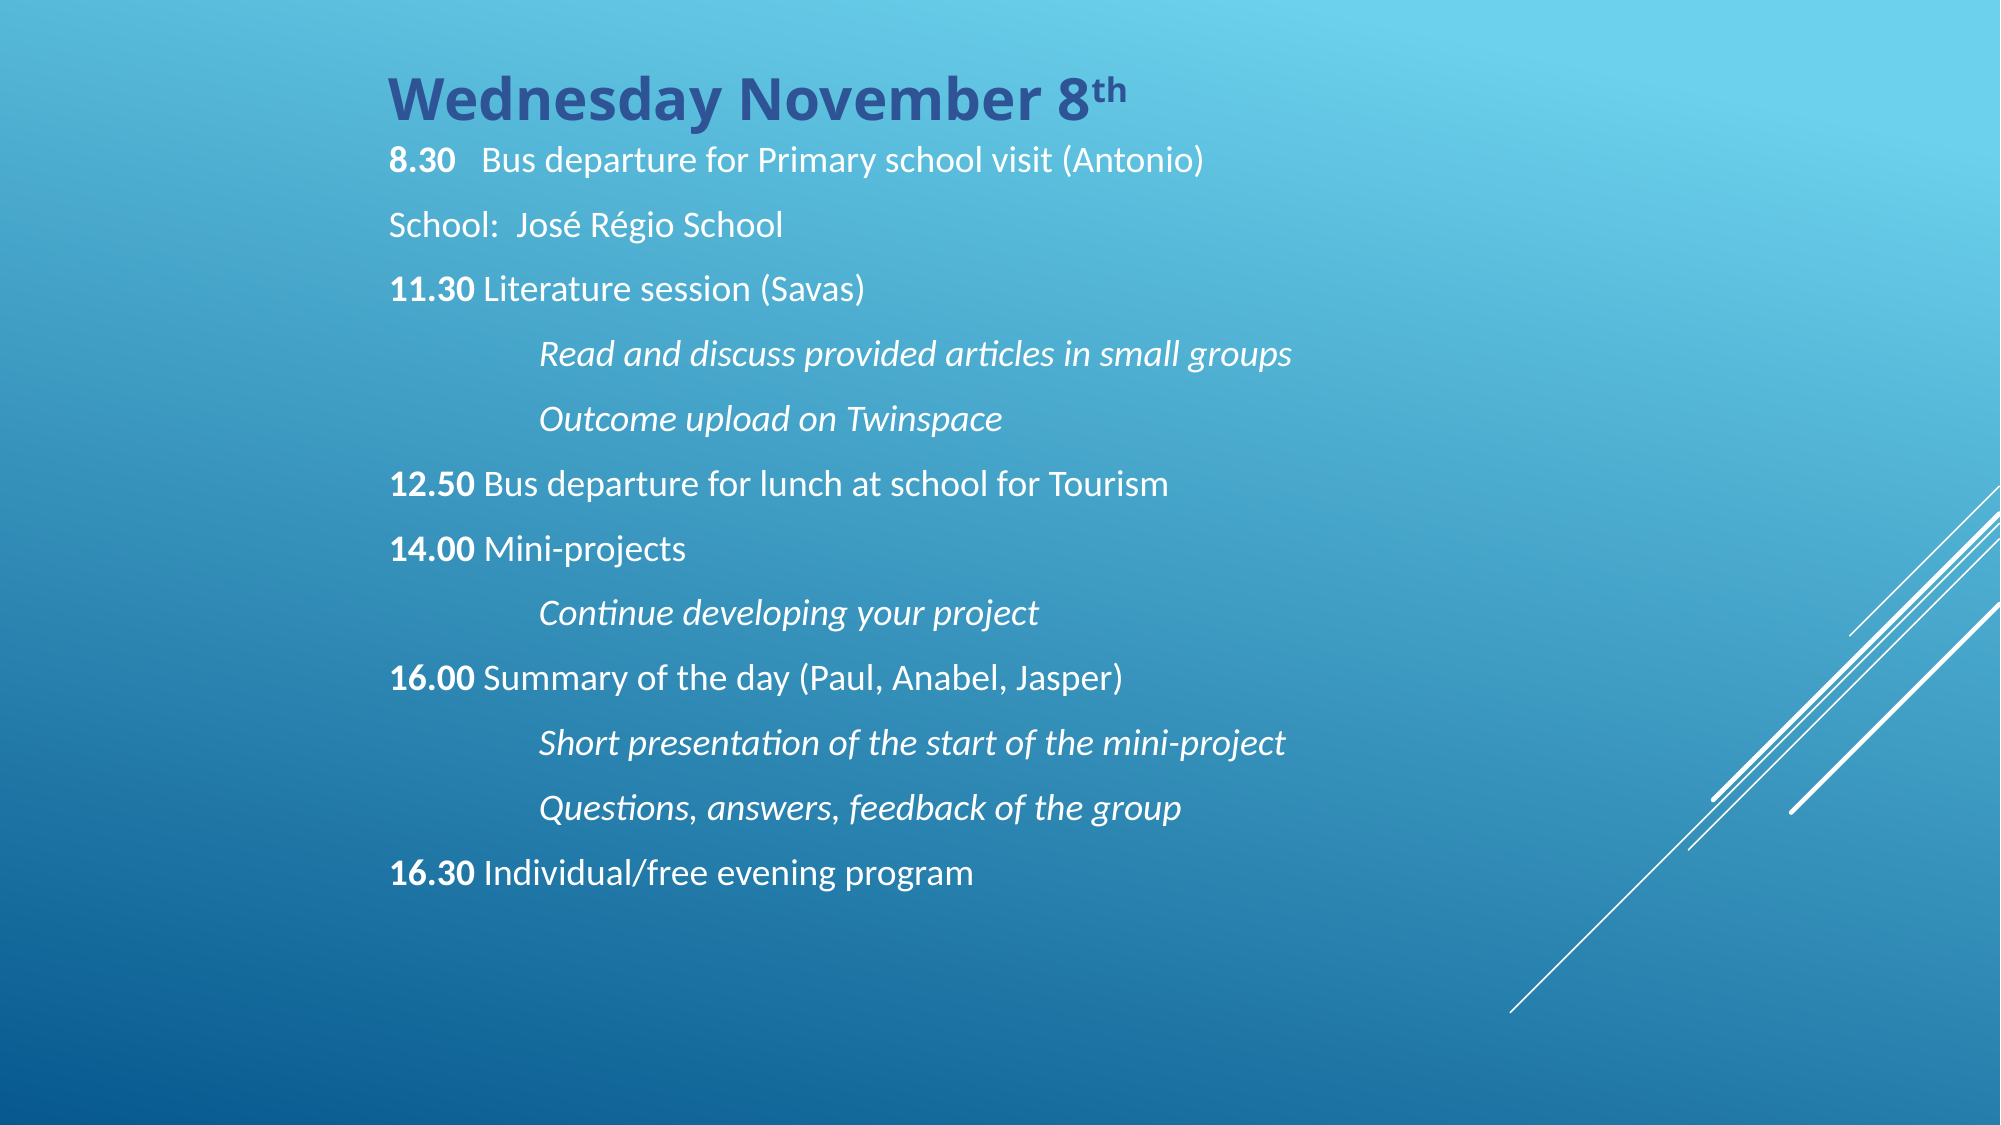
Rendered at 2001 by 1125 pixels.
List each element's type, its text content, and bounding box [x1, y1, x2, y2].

text_box Wednesday November 8th 8.30 Bus departure for Primary school visit (Antonio) School: José Régio School 11.30 Literature session (Savas) Read and discuss provided articles in small groups Outcome upload on Twinspace 12.50 Bus departure for lunch at school for Tourism 14.00 Mini-projects Continue developing your project 16.00 Summary of the day (Paul, Anabel, Jasper) Short presentation of the start of the mini-project Questions, answers, feedback of the group 16.30 Individual/free evening program [374, 49, 1500, 900]
